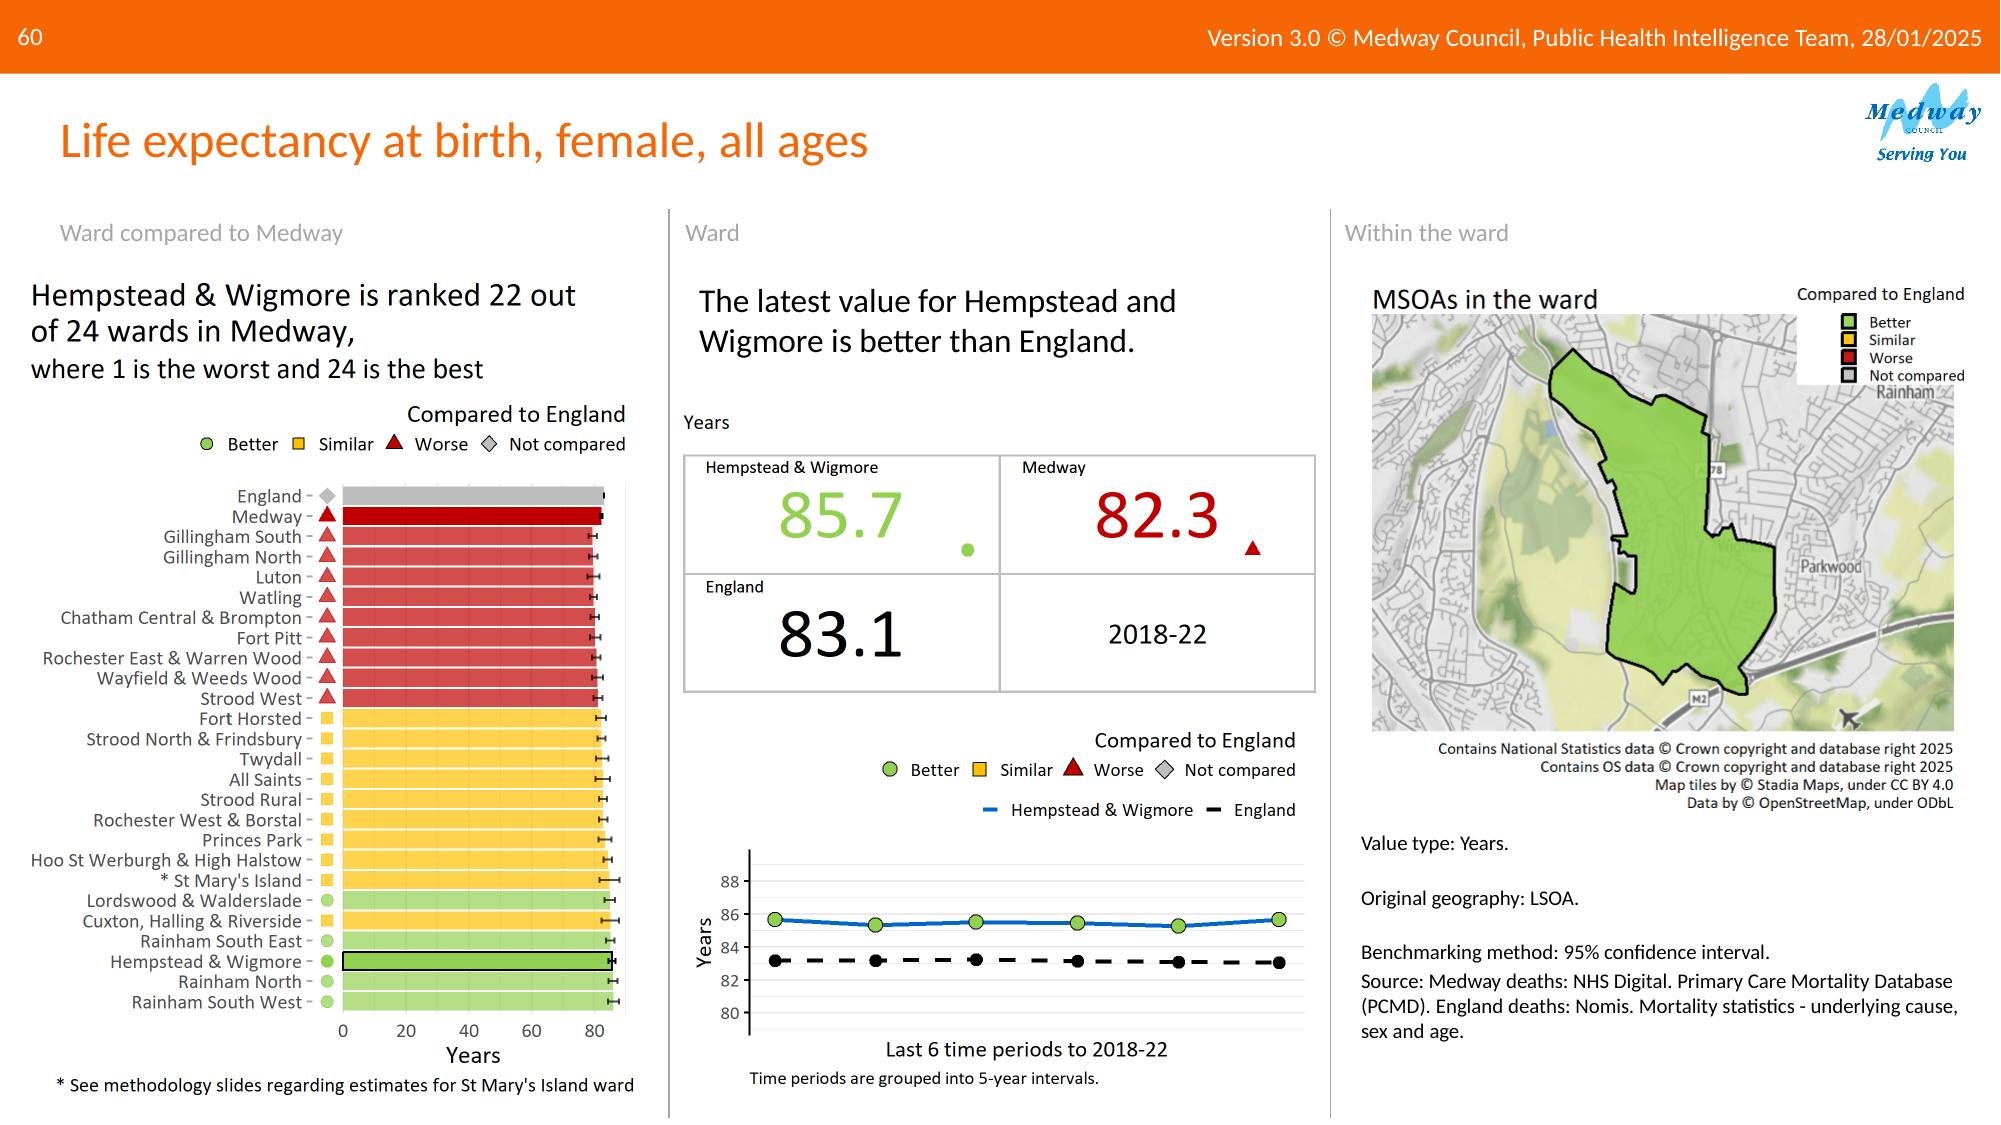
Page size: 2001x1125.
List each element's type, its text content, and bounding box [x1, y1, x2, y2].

list Version 3.0 © Medway Council, Public Health Intelligence Team, 28/01/2025 [881, 2, 2000, 72]
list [1345, 278, 1981, 811]
title Life expectancy at birth, female, all ages [45, 83, 1866, 191]
list Value type: Years. Original geography: LSOA. Benchmarking method: 95% confidence interval. Source: Medway deaths: NHS Digital. Primary Care Mortality Database (PCMD). England deaths: Nomis. Mortality statistics - underlying cause, sex and age. [1346, 822, 1981, 1106]
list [683, 403, 1316, 693]
list The latest value for Hempstead and Wigmore is better than England. [684, 272, 1316, 386]
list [683, 710, 1316, 1107]
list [19, 271, 646, 1107]
picture [1866, 83, 1981, 162]
slide_number 60 [2, 5, 239, 66]
